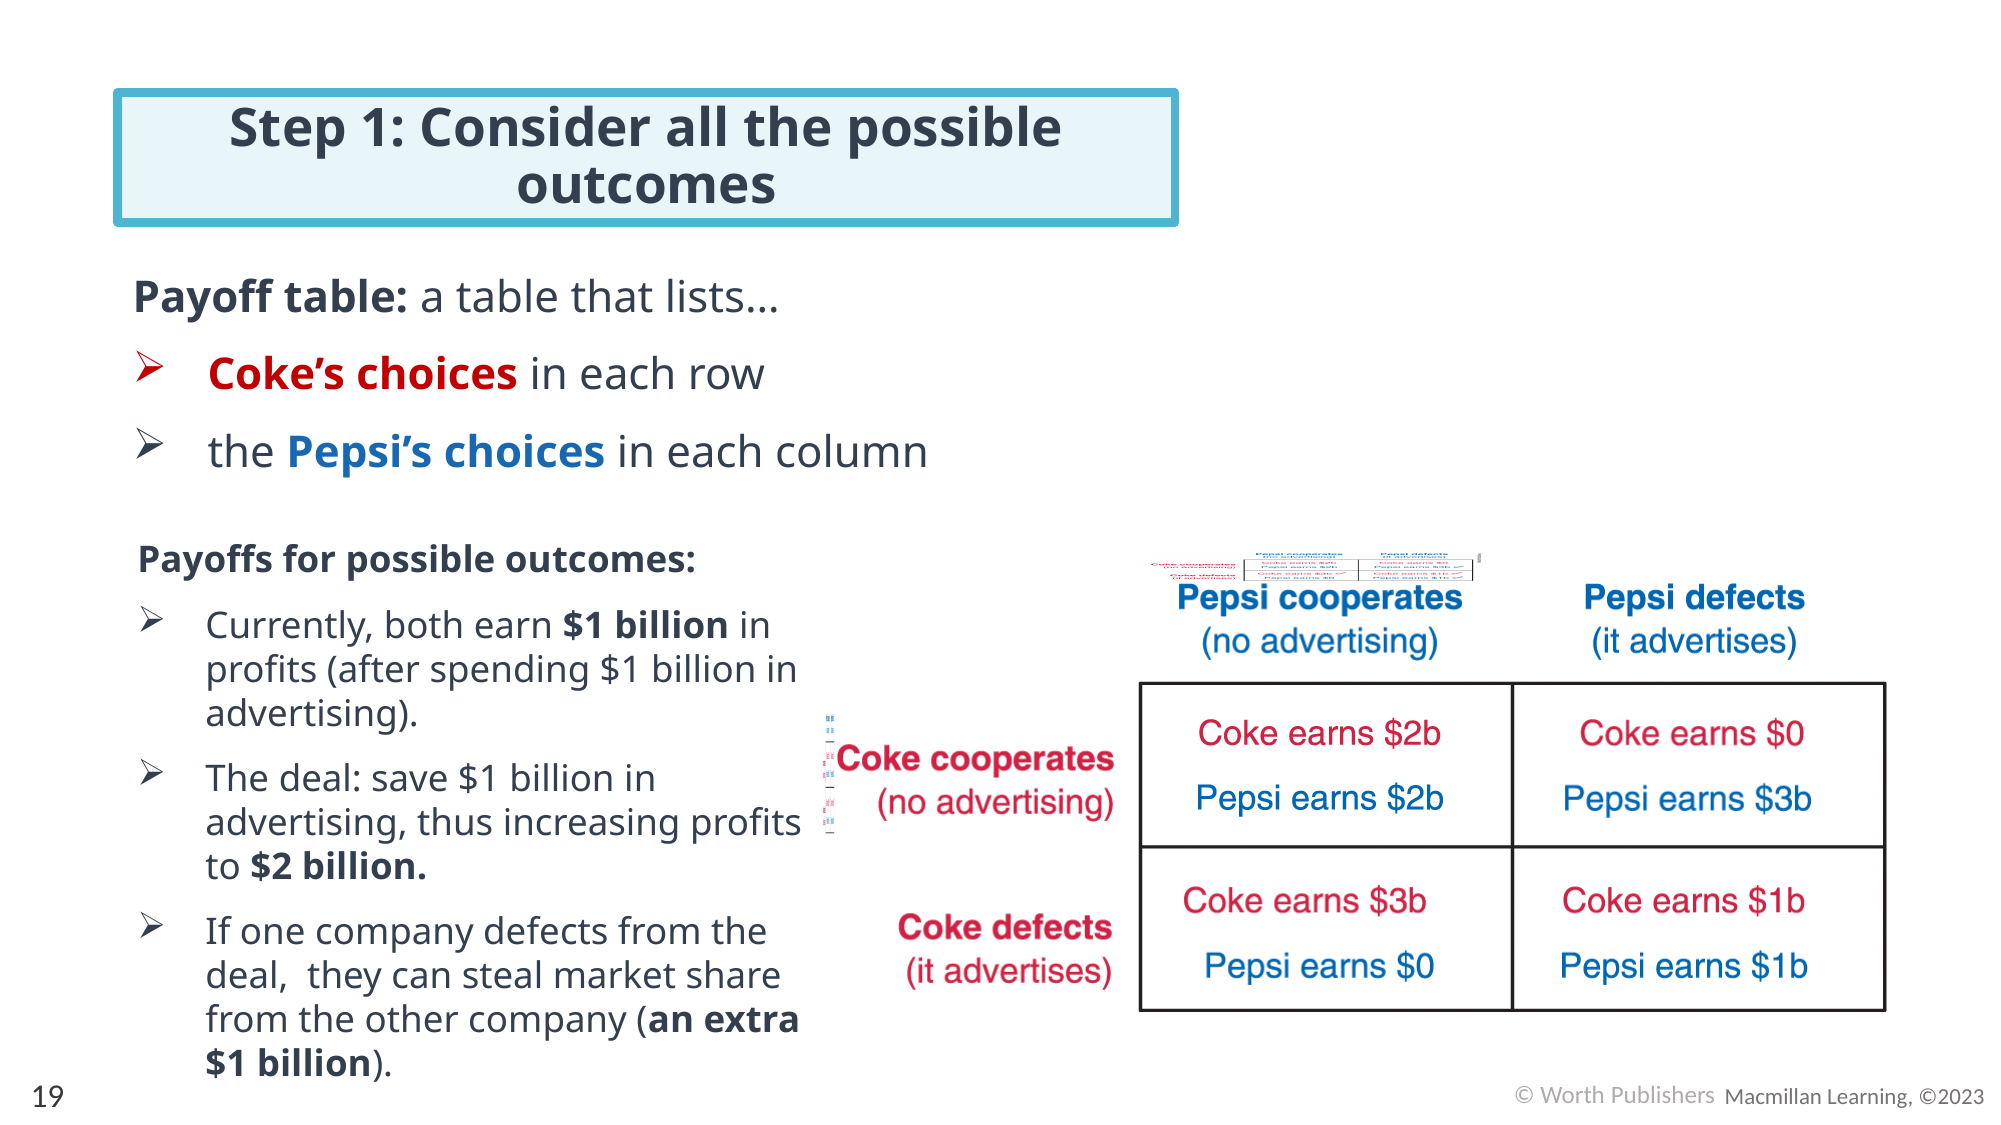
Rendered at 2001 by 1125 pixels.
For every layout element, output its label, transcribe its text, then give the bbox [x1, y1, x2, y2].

text_box Payoffs for possible outcomes: Currently, both earn $1 billion in profits (after spending $1 billion in advertising). The deal: save $1 billion in advertising, thus increasing profits to $2 billion. If one company defects from the deal, they can steal market share from the other company (an extra $1 billion). [122, 528, 820, 1097]
text_box © Worth Publishers [1499, 1071, 1770, 1116]
title Step 1: Consider all the possible outcomes [117, 92, 1175, 223]
text_box Payoff table: a table that lists… Coke’s choices in each row the Pepsi’s choices in each column [117, 260, 970, 533]
picture [822, 553, 1892, 1015]
slide_number 19 [0, 1063, 80, 1124]
